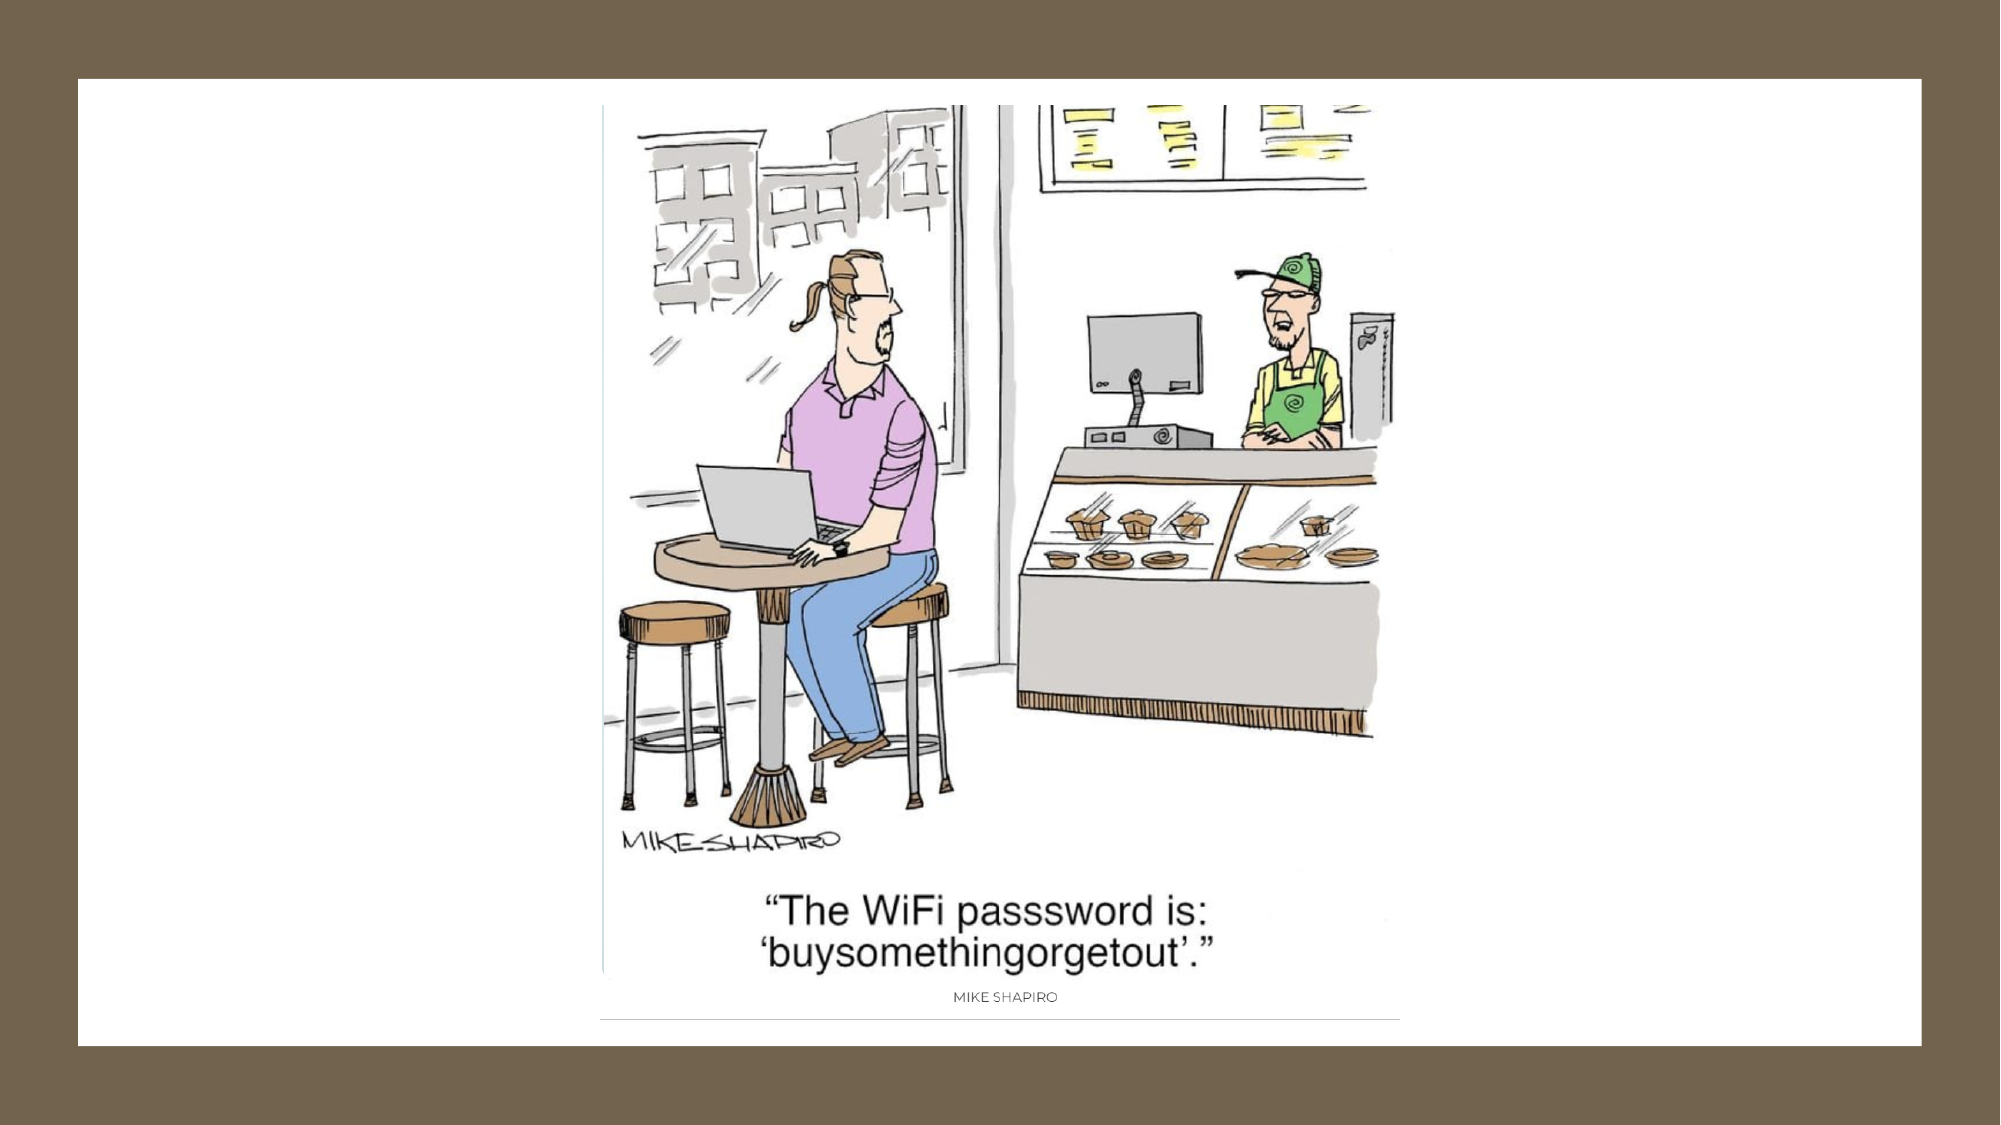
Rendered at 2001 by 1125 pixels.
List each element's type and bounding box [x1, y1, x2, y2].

picture [599, 105, 1401, 1020]
text_box [77, 77, 1923, 1048]
text_box [0, 0, 2000, 1125]
